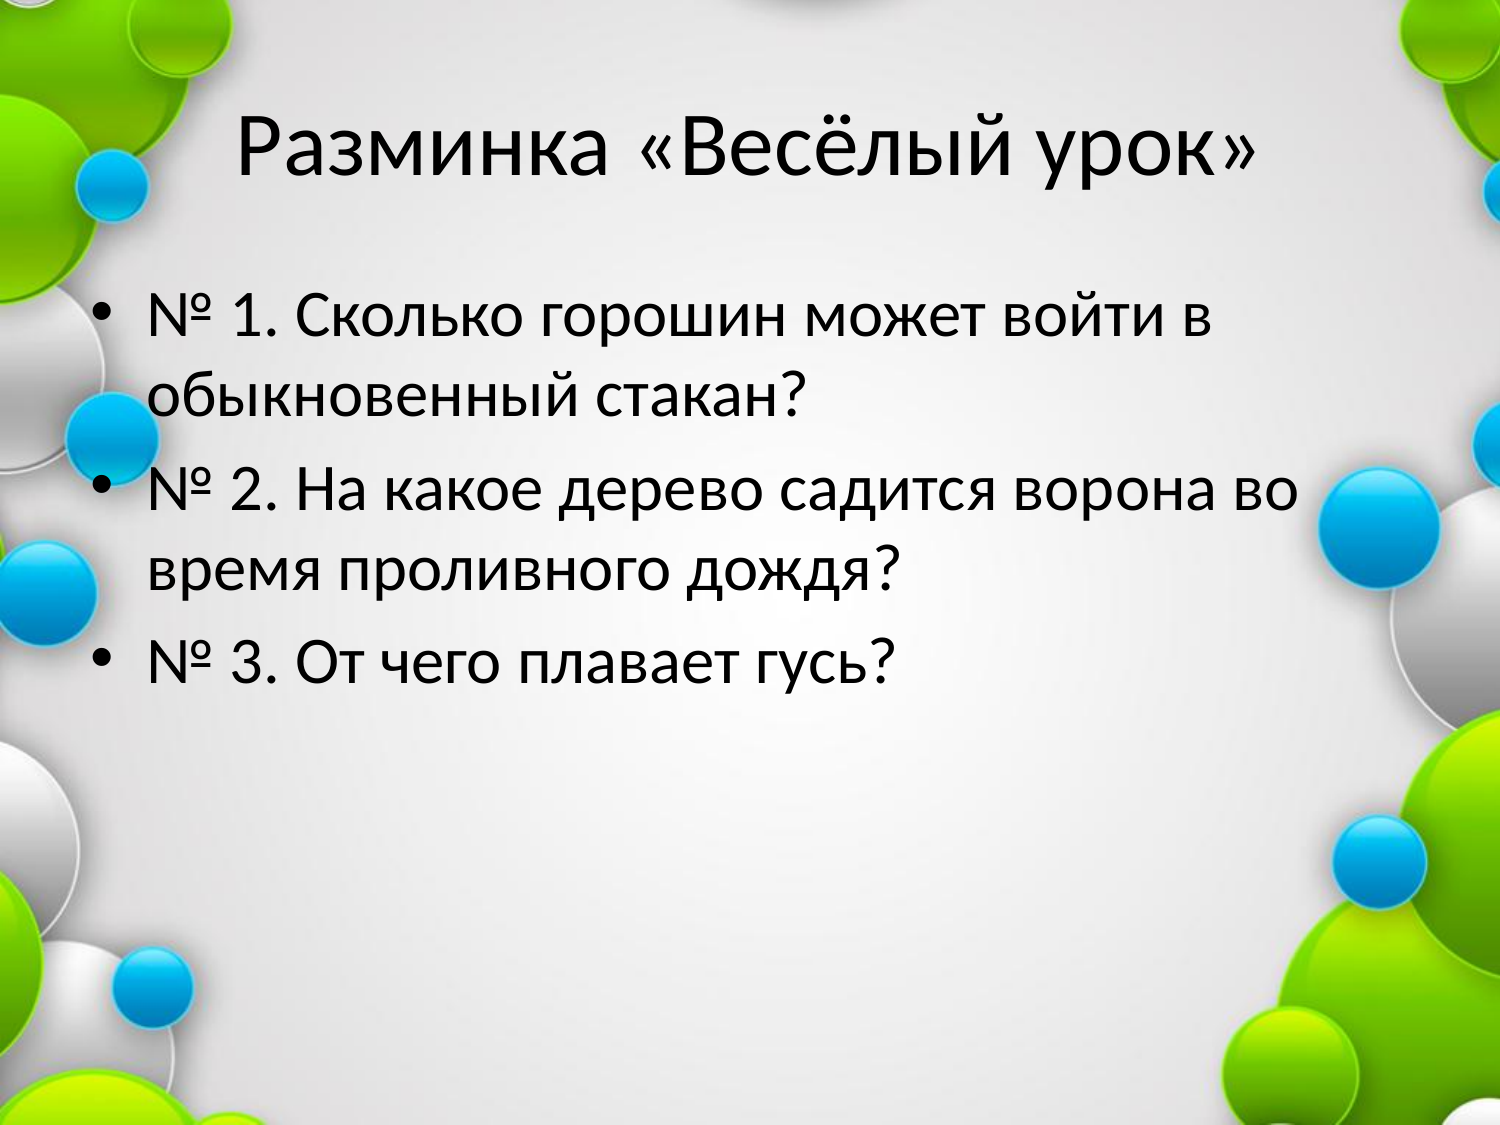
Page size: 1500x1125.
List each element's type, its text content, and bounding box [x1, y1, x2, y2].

title Разминка «Весёлый урок» [75, 45, 1425, 233]
list № 1. Сколько горошин может войти в обыкновенный стакан? № 2. На какое дерево садится ворона во время проливного дождя? № 3. От чего плавает гусь? [75, 262, 1425, 1005]
picture [0, 0, 1500, 1125]
